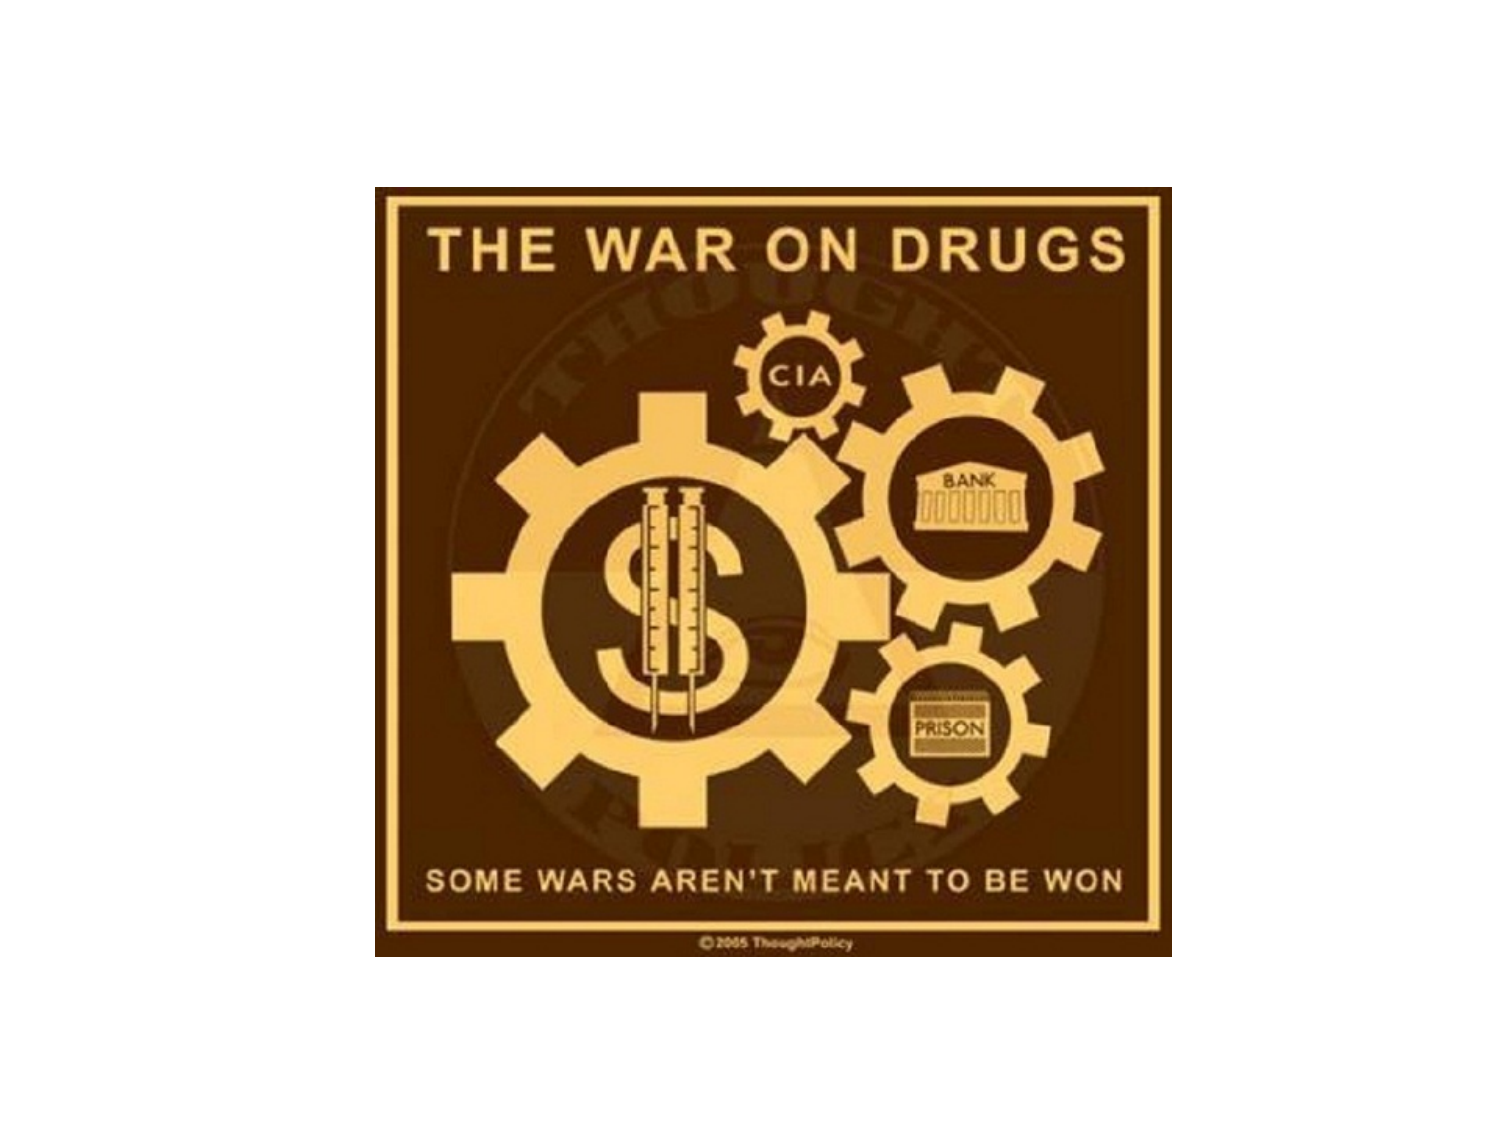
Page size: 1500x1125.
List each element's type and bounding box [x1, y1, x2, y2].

picture [374, 187, 1172, 957]
